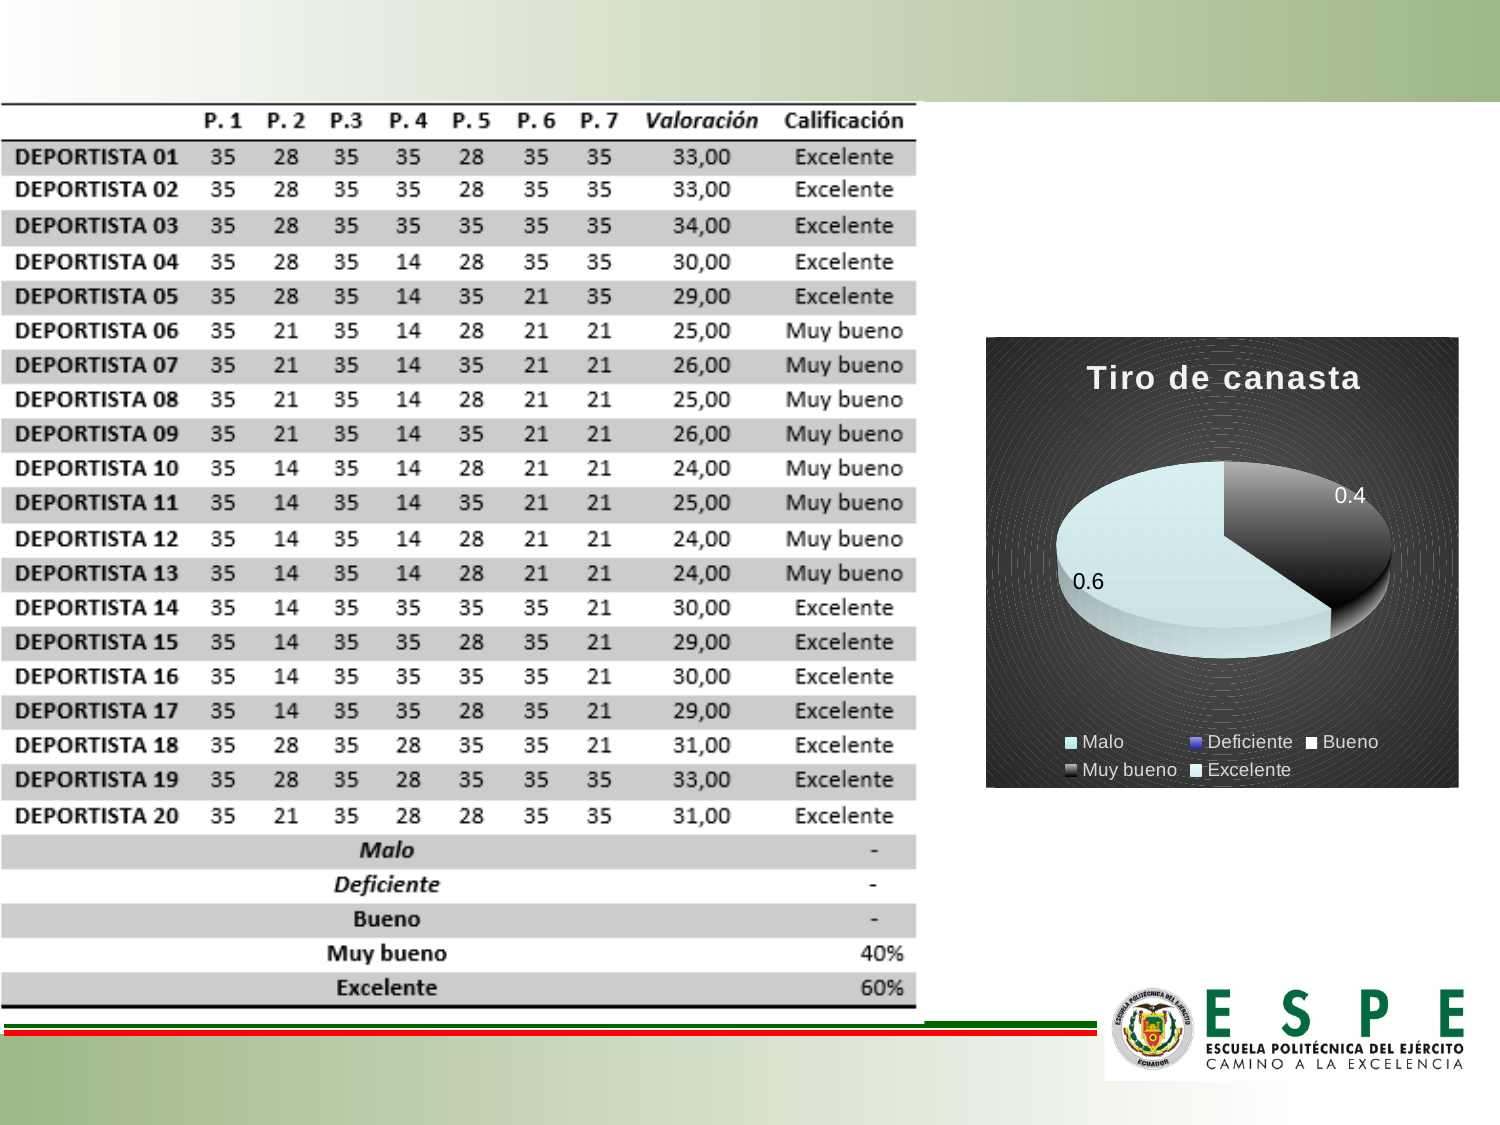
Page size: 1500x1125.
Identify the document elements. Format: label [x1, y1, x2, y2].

picture [0, 101, 925, 1024]
picture [1104, 976, 1483, 1081]
chart [985, 337, 1459, 788]
